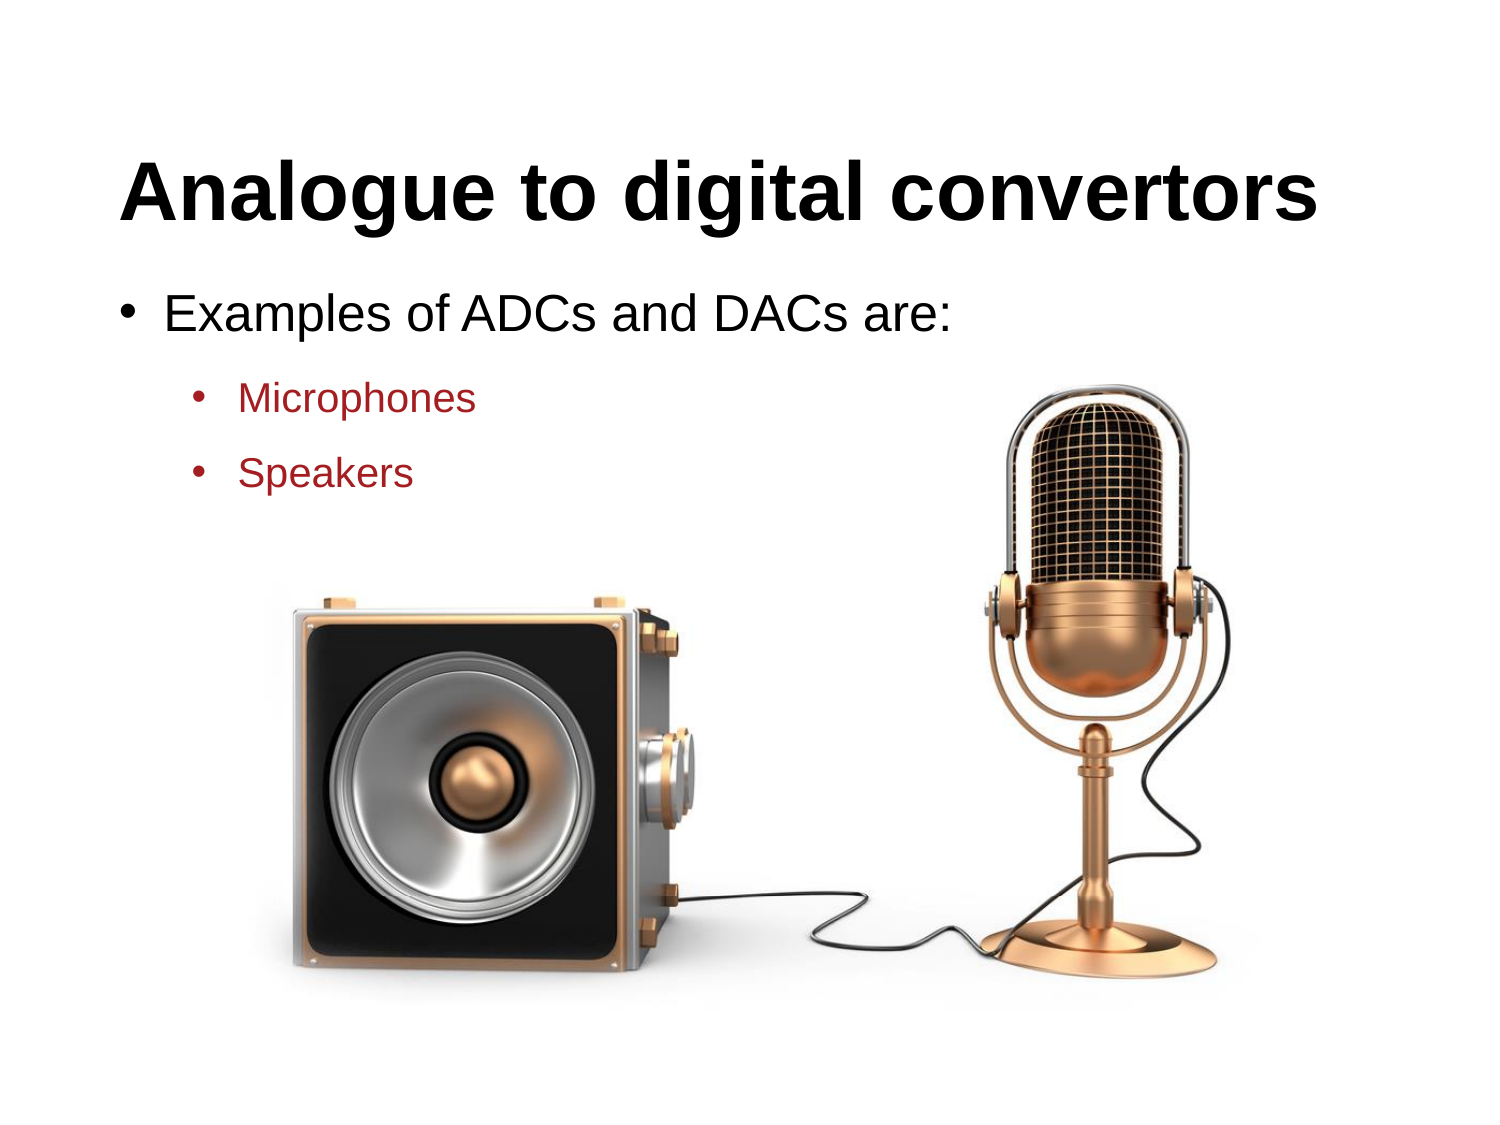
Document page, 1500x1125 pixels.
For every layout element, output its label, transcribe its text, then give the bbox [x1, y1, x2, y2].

list Analogue to digital convertors [118, 148, 1401, 259]
picture [221, 366, 1295, 1024]
list Examples of ADCs and DACs are: Microphones Speakers [118, 279, 1398, 847]
